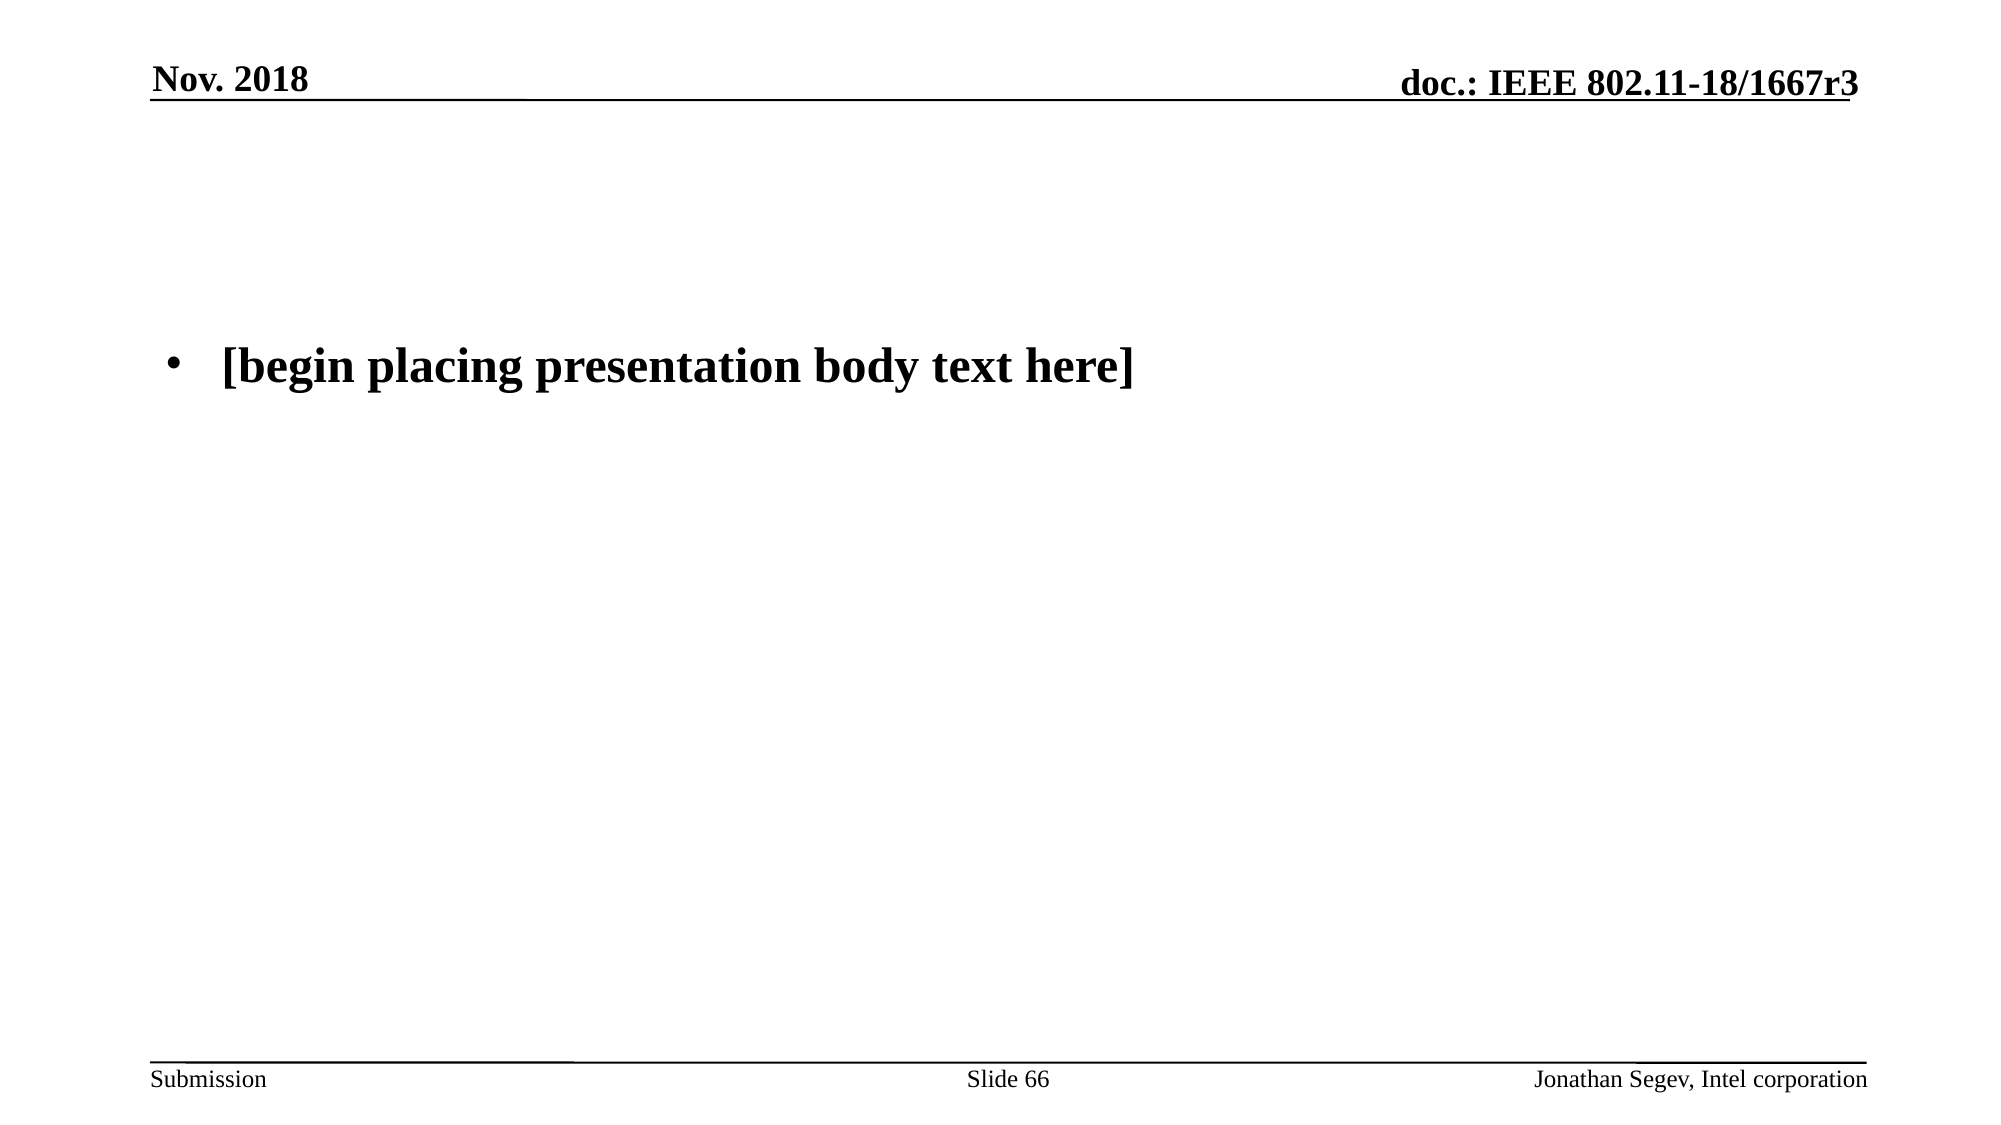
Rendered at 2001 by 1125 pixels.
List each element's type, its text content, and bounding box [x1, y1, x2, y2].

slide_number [152, 54, 563, 100]
list [begin placing presentation body text here] [149, 324, 1850, 1000]
footer Jonathan Segev, Intel corporation [1171, 1061, 1869, 1093]
slide_number Slide 66 [950, 1061, 1067, 1123]
